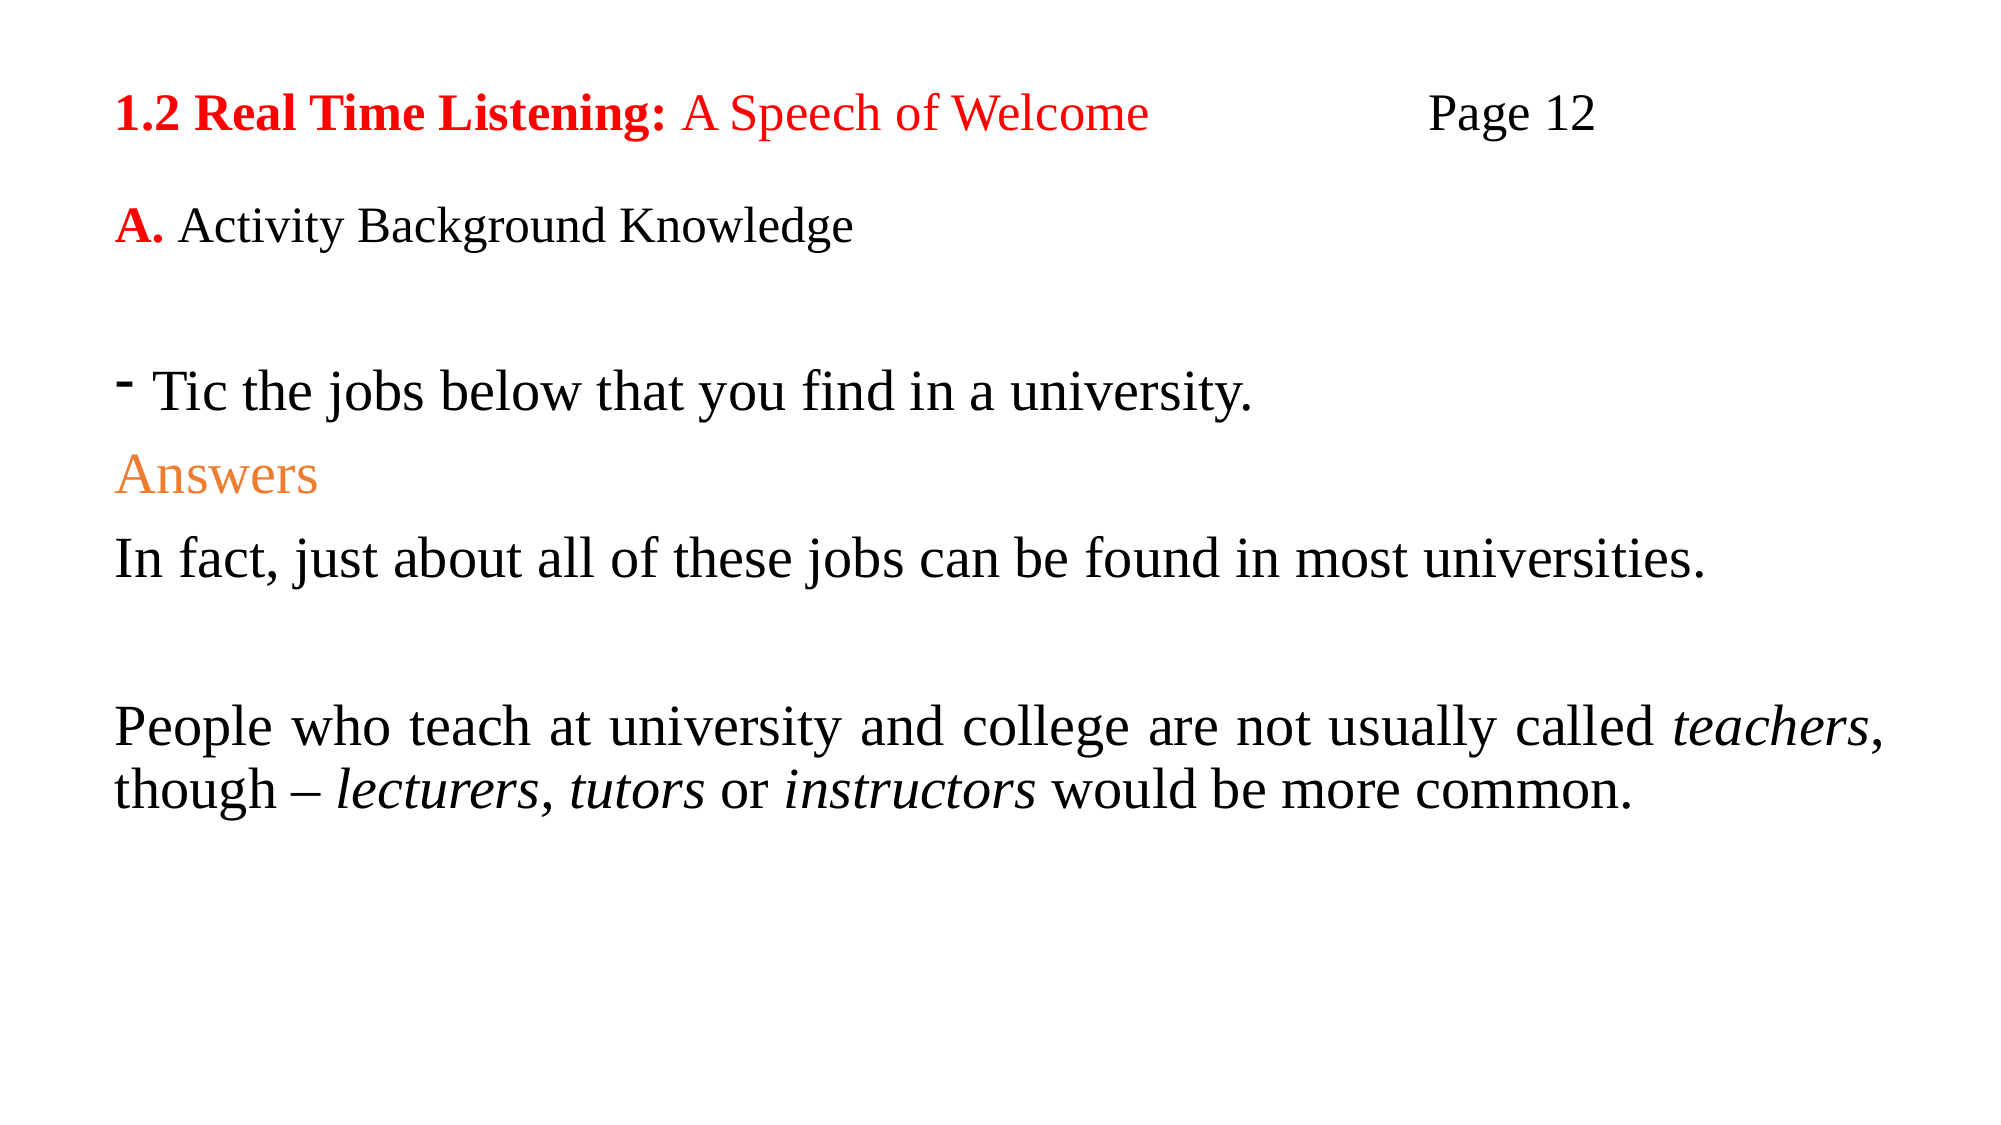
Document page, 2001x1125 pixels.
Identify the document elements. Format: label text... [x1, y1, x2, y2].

title 1.2 Real Time Listening: A Speech of Welcome Page 12 A. Activity Background Knowledge [99, 77, 1900, 325]
list Tic the jobs below that you find in a university. Answers In fact, just about all of these jobs can be found in most universities. People who teach at university and college are not usually called teachers, though – lecturers, tutors or instructors would be more common. [99, 352, 1900, 1115]
